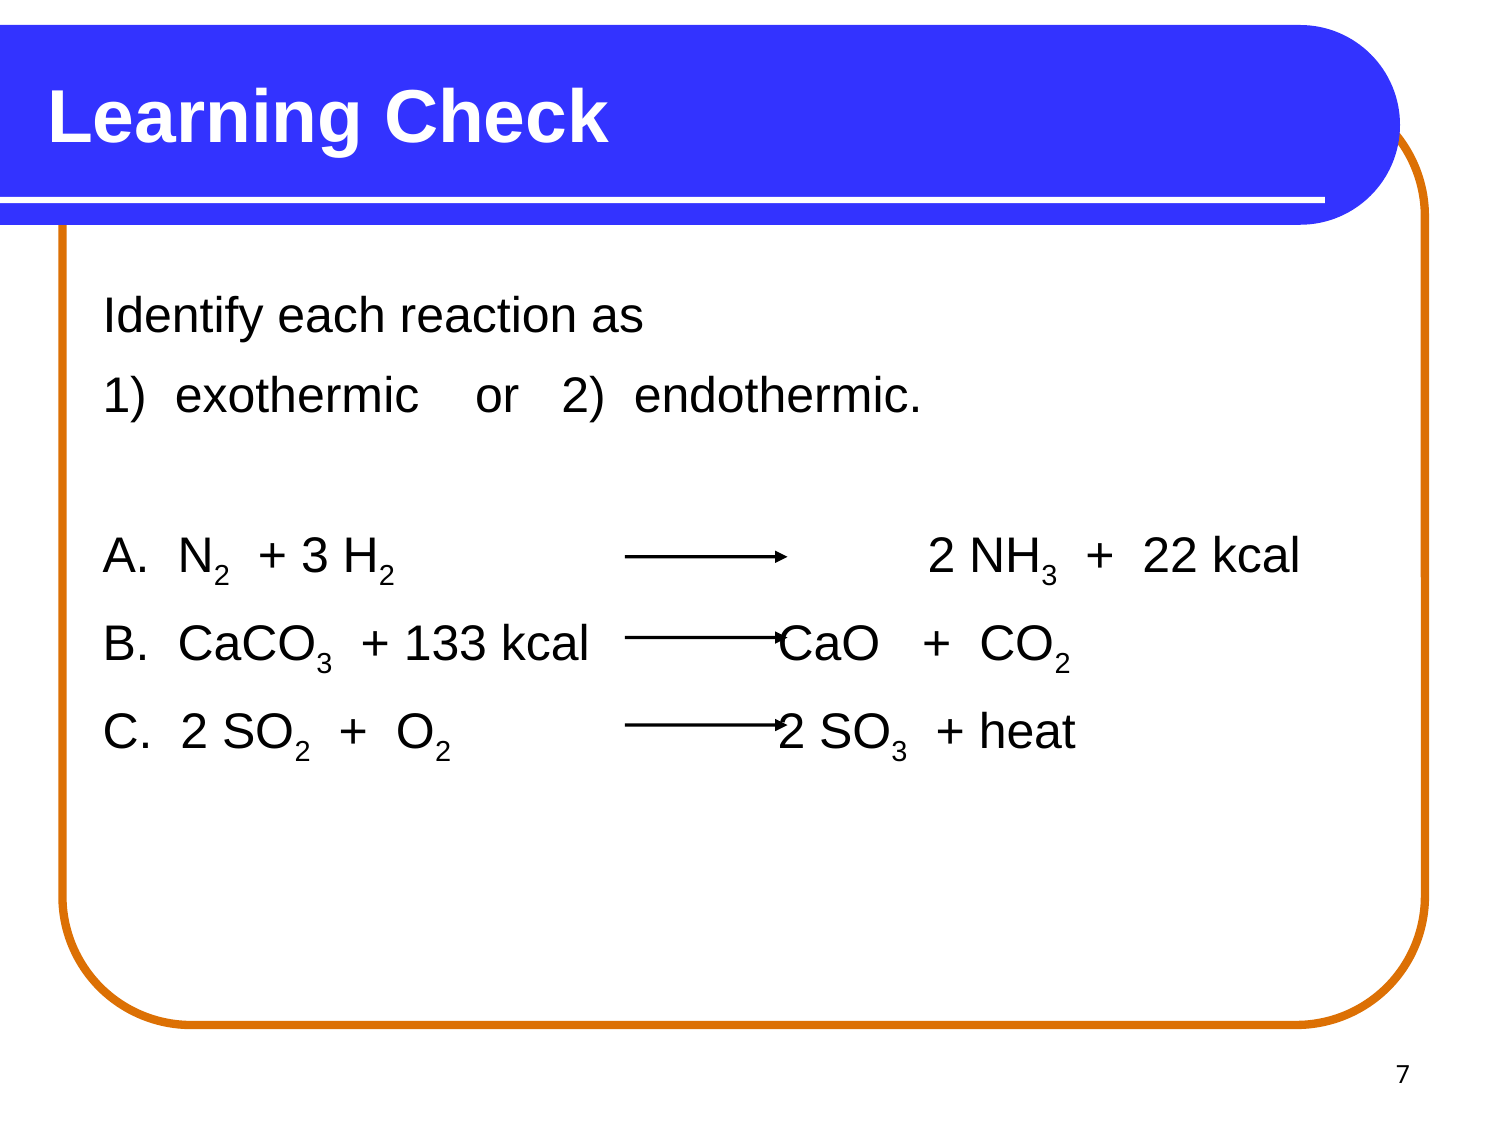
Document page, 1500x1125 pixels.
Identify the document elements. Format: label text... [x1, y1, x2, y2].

slide_number 7 [1074, 1025, 1425, 1100]
text_box [624, 718, 788, 732]
text_box [624, 550, 788, 563]
list Identify each reaction as 1) exothermic or 2) endothermic. A. N2 + 3 H2 2 NH3 + 22 kcal B. CaCO3 + 133 kcal CaO + CO2 C. 2 SO2 + O2 2 SO3 + heat [87, 275, 1350, 950]
text_box [624, 631, 788, 644]
title Learning Check [32, 37, 1347, 188]
